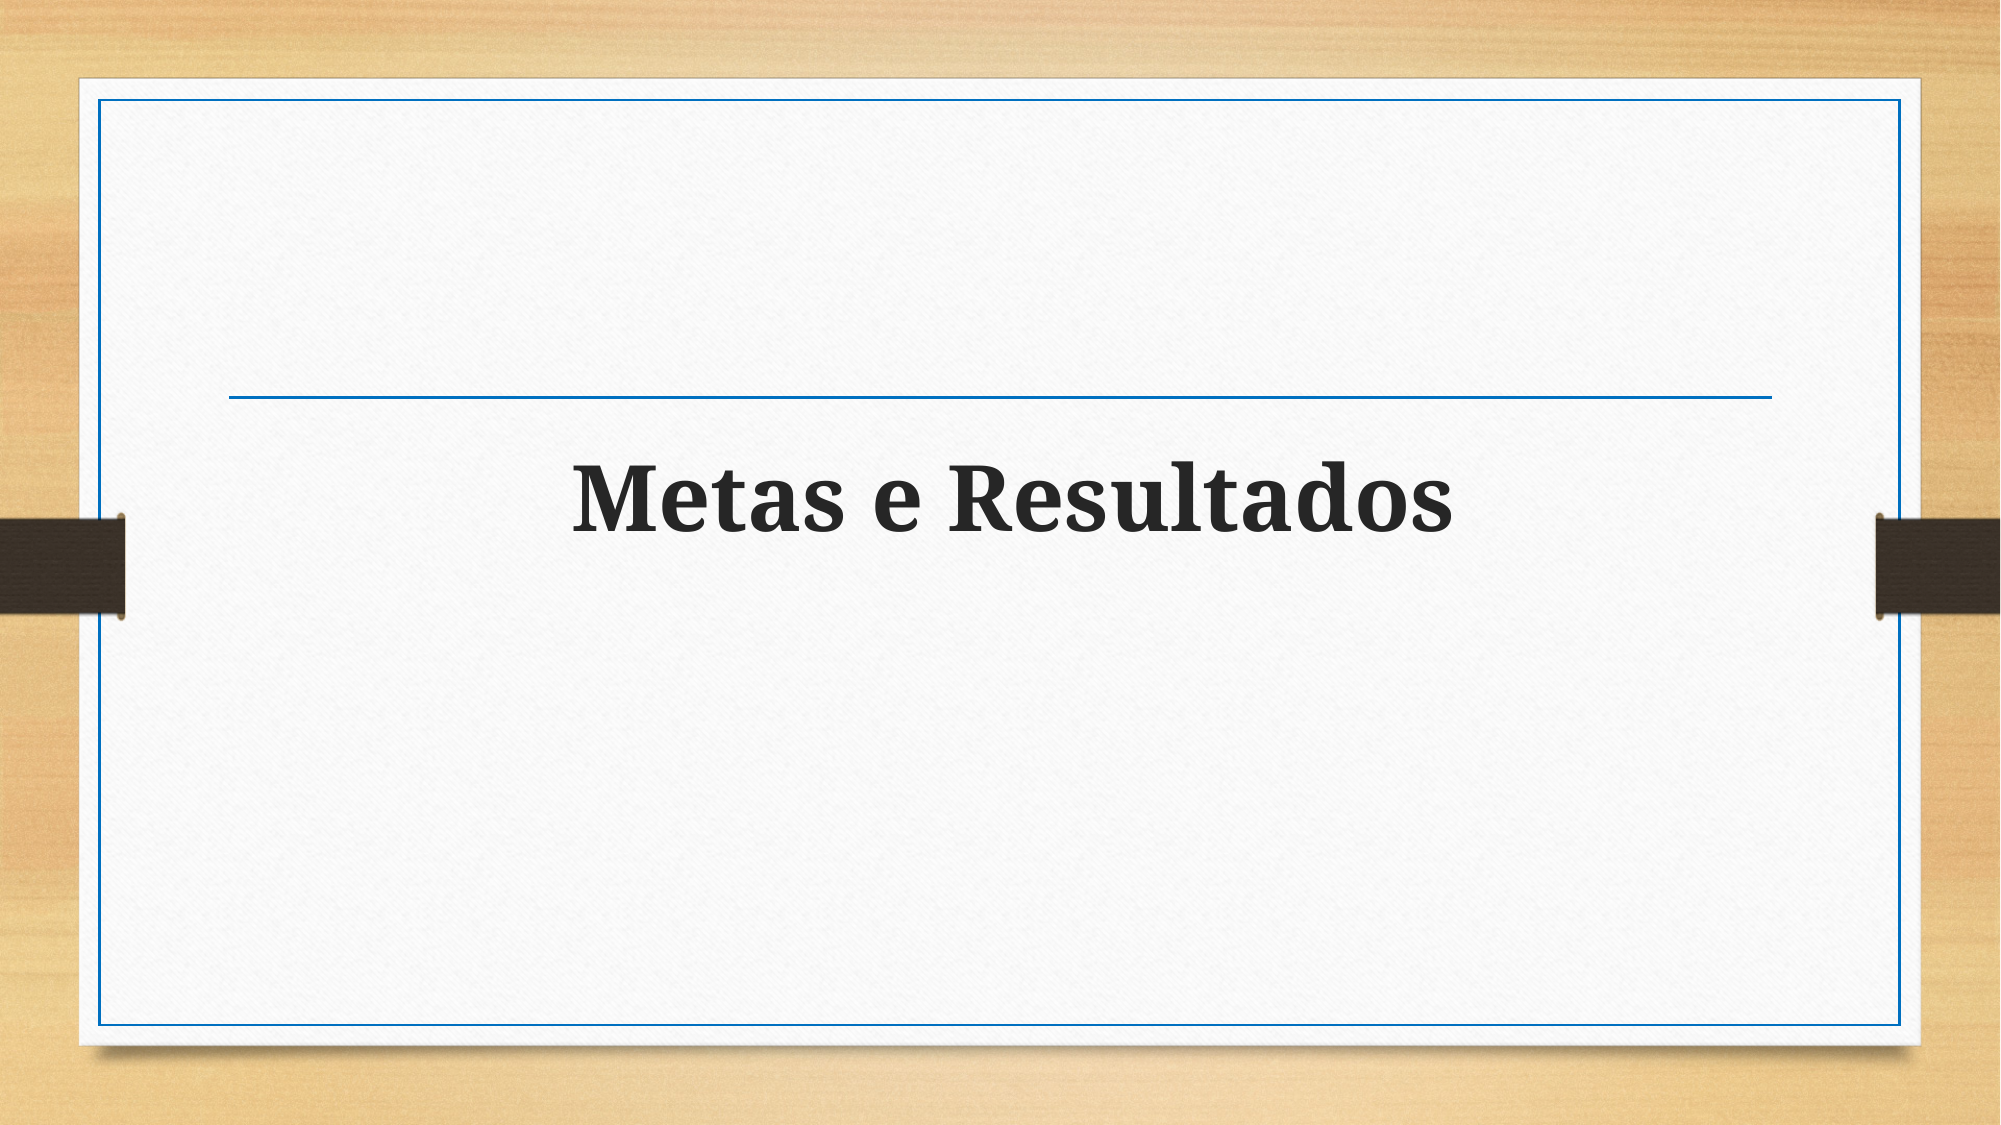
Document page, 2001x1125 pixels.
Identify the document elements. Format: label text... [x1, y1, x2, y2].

title Metas e Resultados [225, 388, 1801, 602]
picture [0, 0, 2001, 1125]
